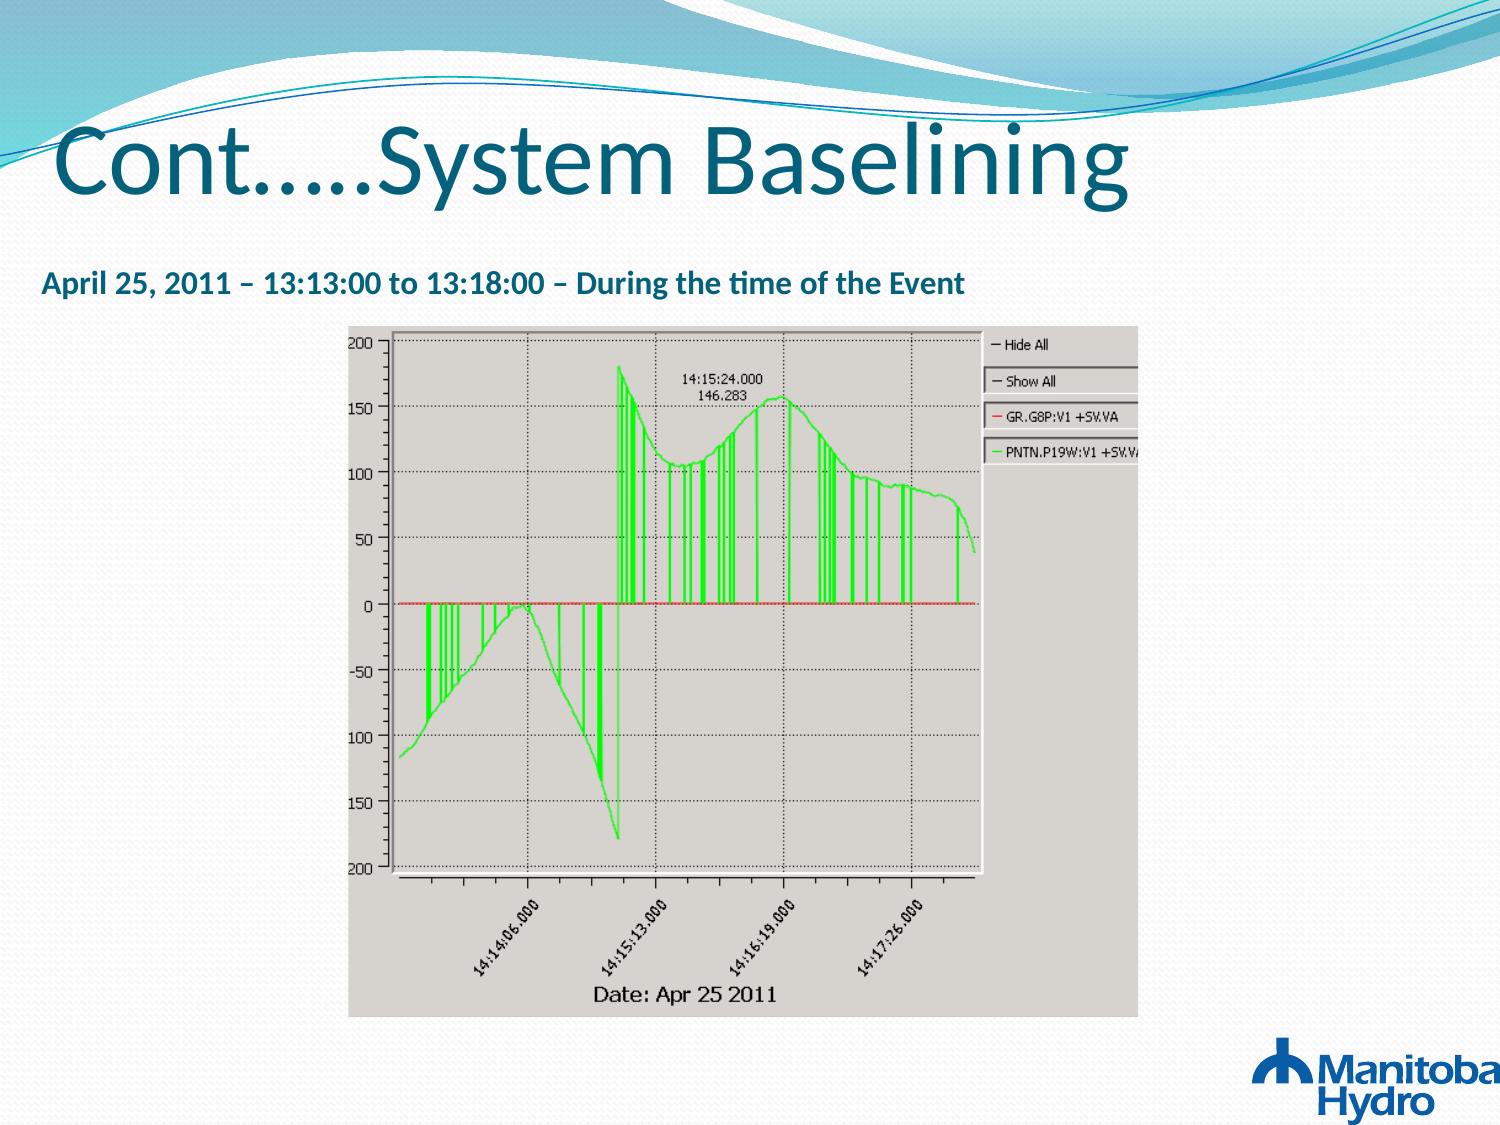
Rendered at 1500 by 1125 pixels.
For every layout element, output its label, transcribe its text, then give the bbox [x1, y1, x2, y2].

text_box Cont…..System Baselining [53, 42, 1451, 216]
title April 25, 2011 – 13:13:00 to 13:18:00 – During the time of the Event [41, 113, 1459, 302]
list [348, 326, 1139, 1017]
picture [1251, 1037, 1500, 1125]
